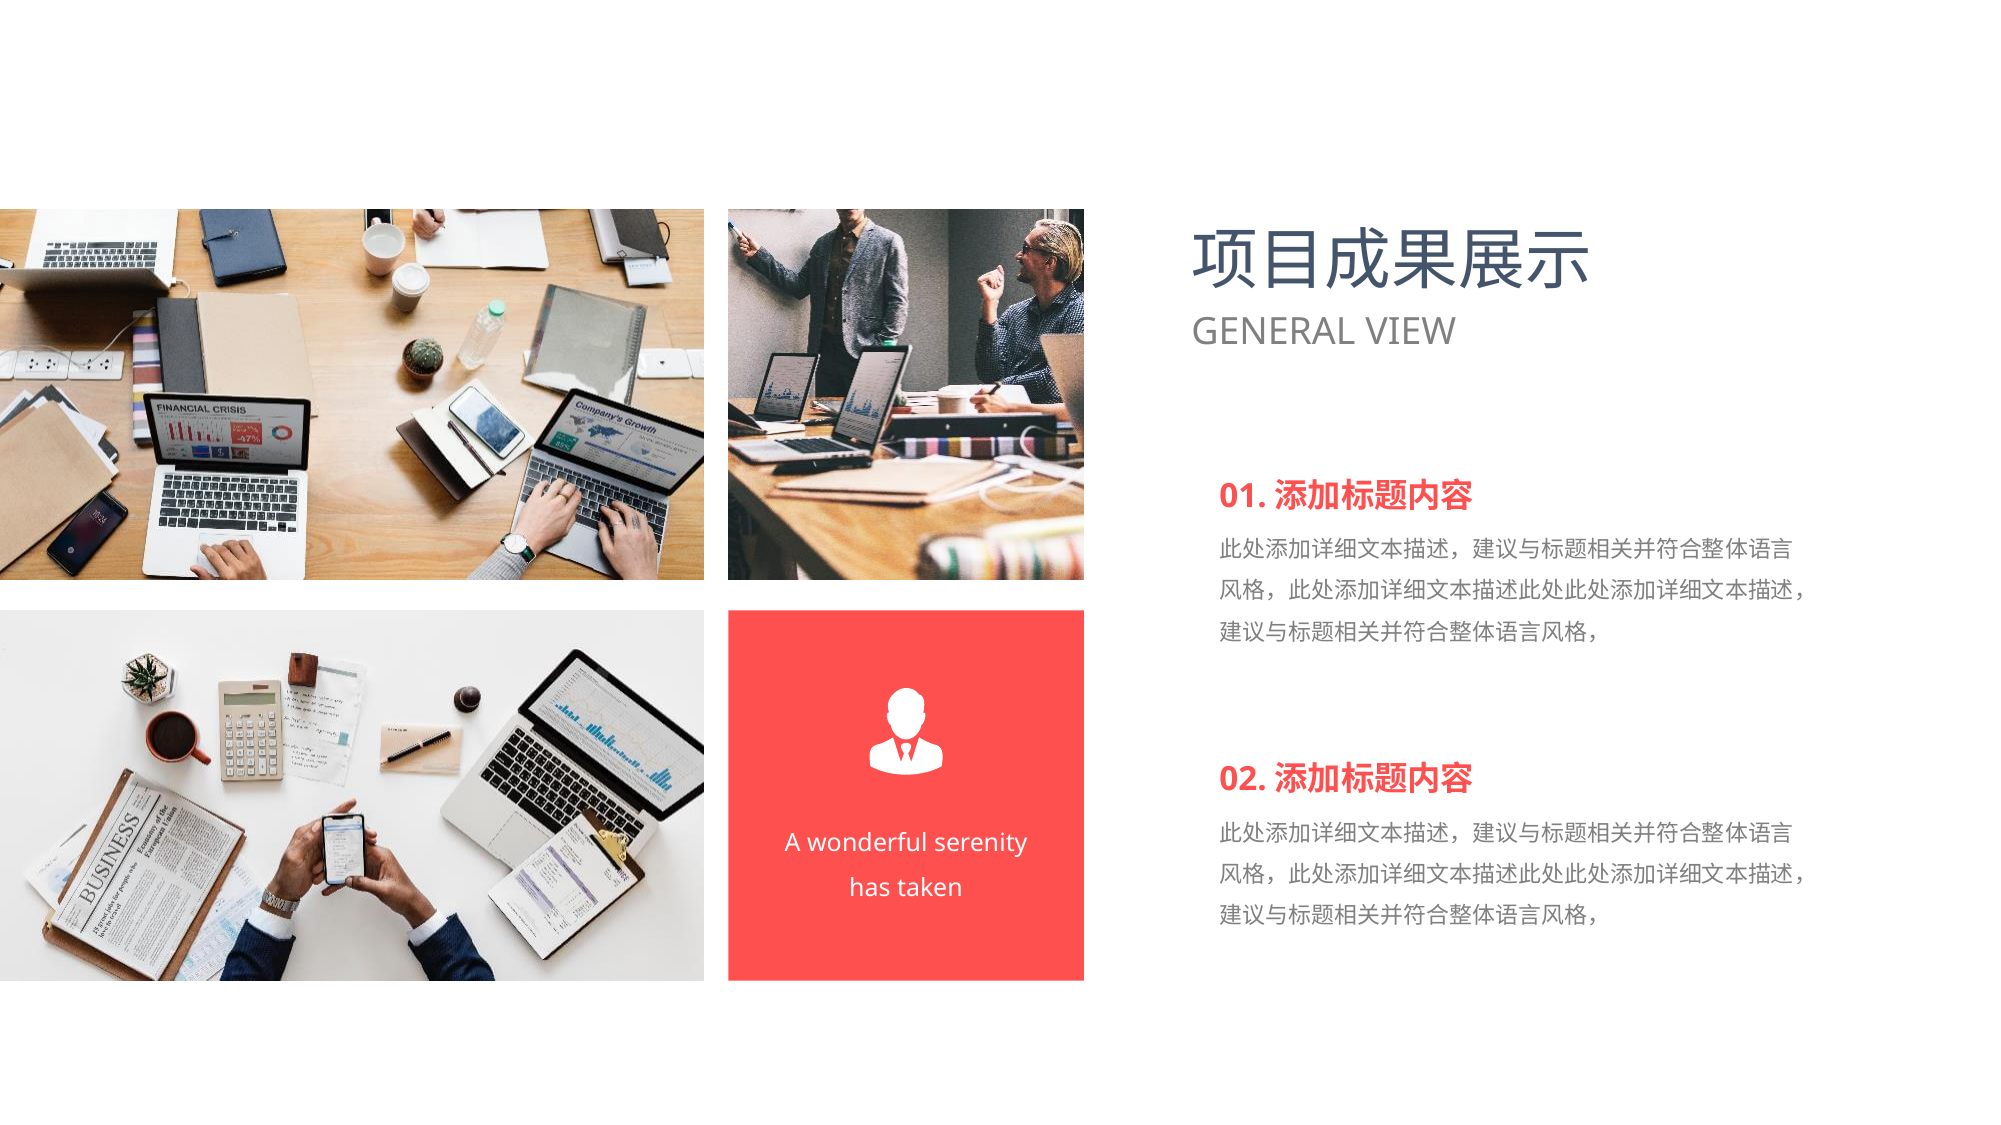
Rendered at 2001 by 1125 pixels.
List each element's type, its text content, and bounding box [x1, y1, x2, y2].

text_box 此处添加详细文本描述，建议与标题相关并符合整体语言风格，此处添加详细文本描述此处此处添加详细文本描述，建议与标题相关并符合整体语言风格， [1204, 797, 1830, 936]
picture [0, 209, 704, 580]
text_box [727, 609, 1085, 982]
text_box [869, 688, 943, 775]
text_box 02.添加标题内容 [1204, 750, 1628, 805]
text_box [1176, 209, 1656, 361]
picture [0, 610, 704, 981]
text_box 此处添加详细文本描述，建议与标题相关并符合整体语言风格，此处添加详细文本描述此处此处添加详细文本描述，建议与标题相关并符合整体语言风格， [1204, 513, 1830, 653]
text_box 01.添加标题内容 [1204, 466, 1628, 522]
text_box A wonderful serenity has taken [766, 804, 1047, 909]
picture [728, 209, 1084, 580]
